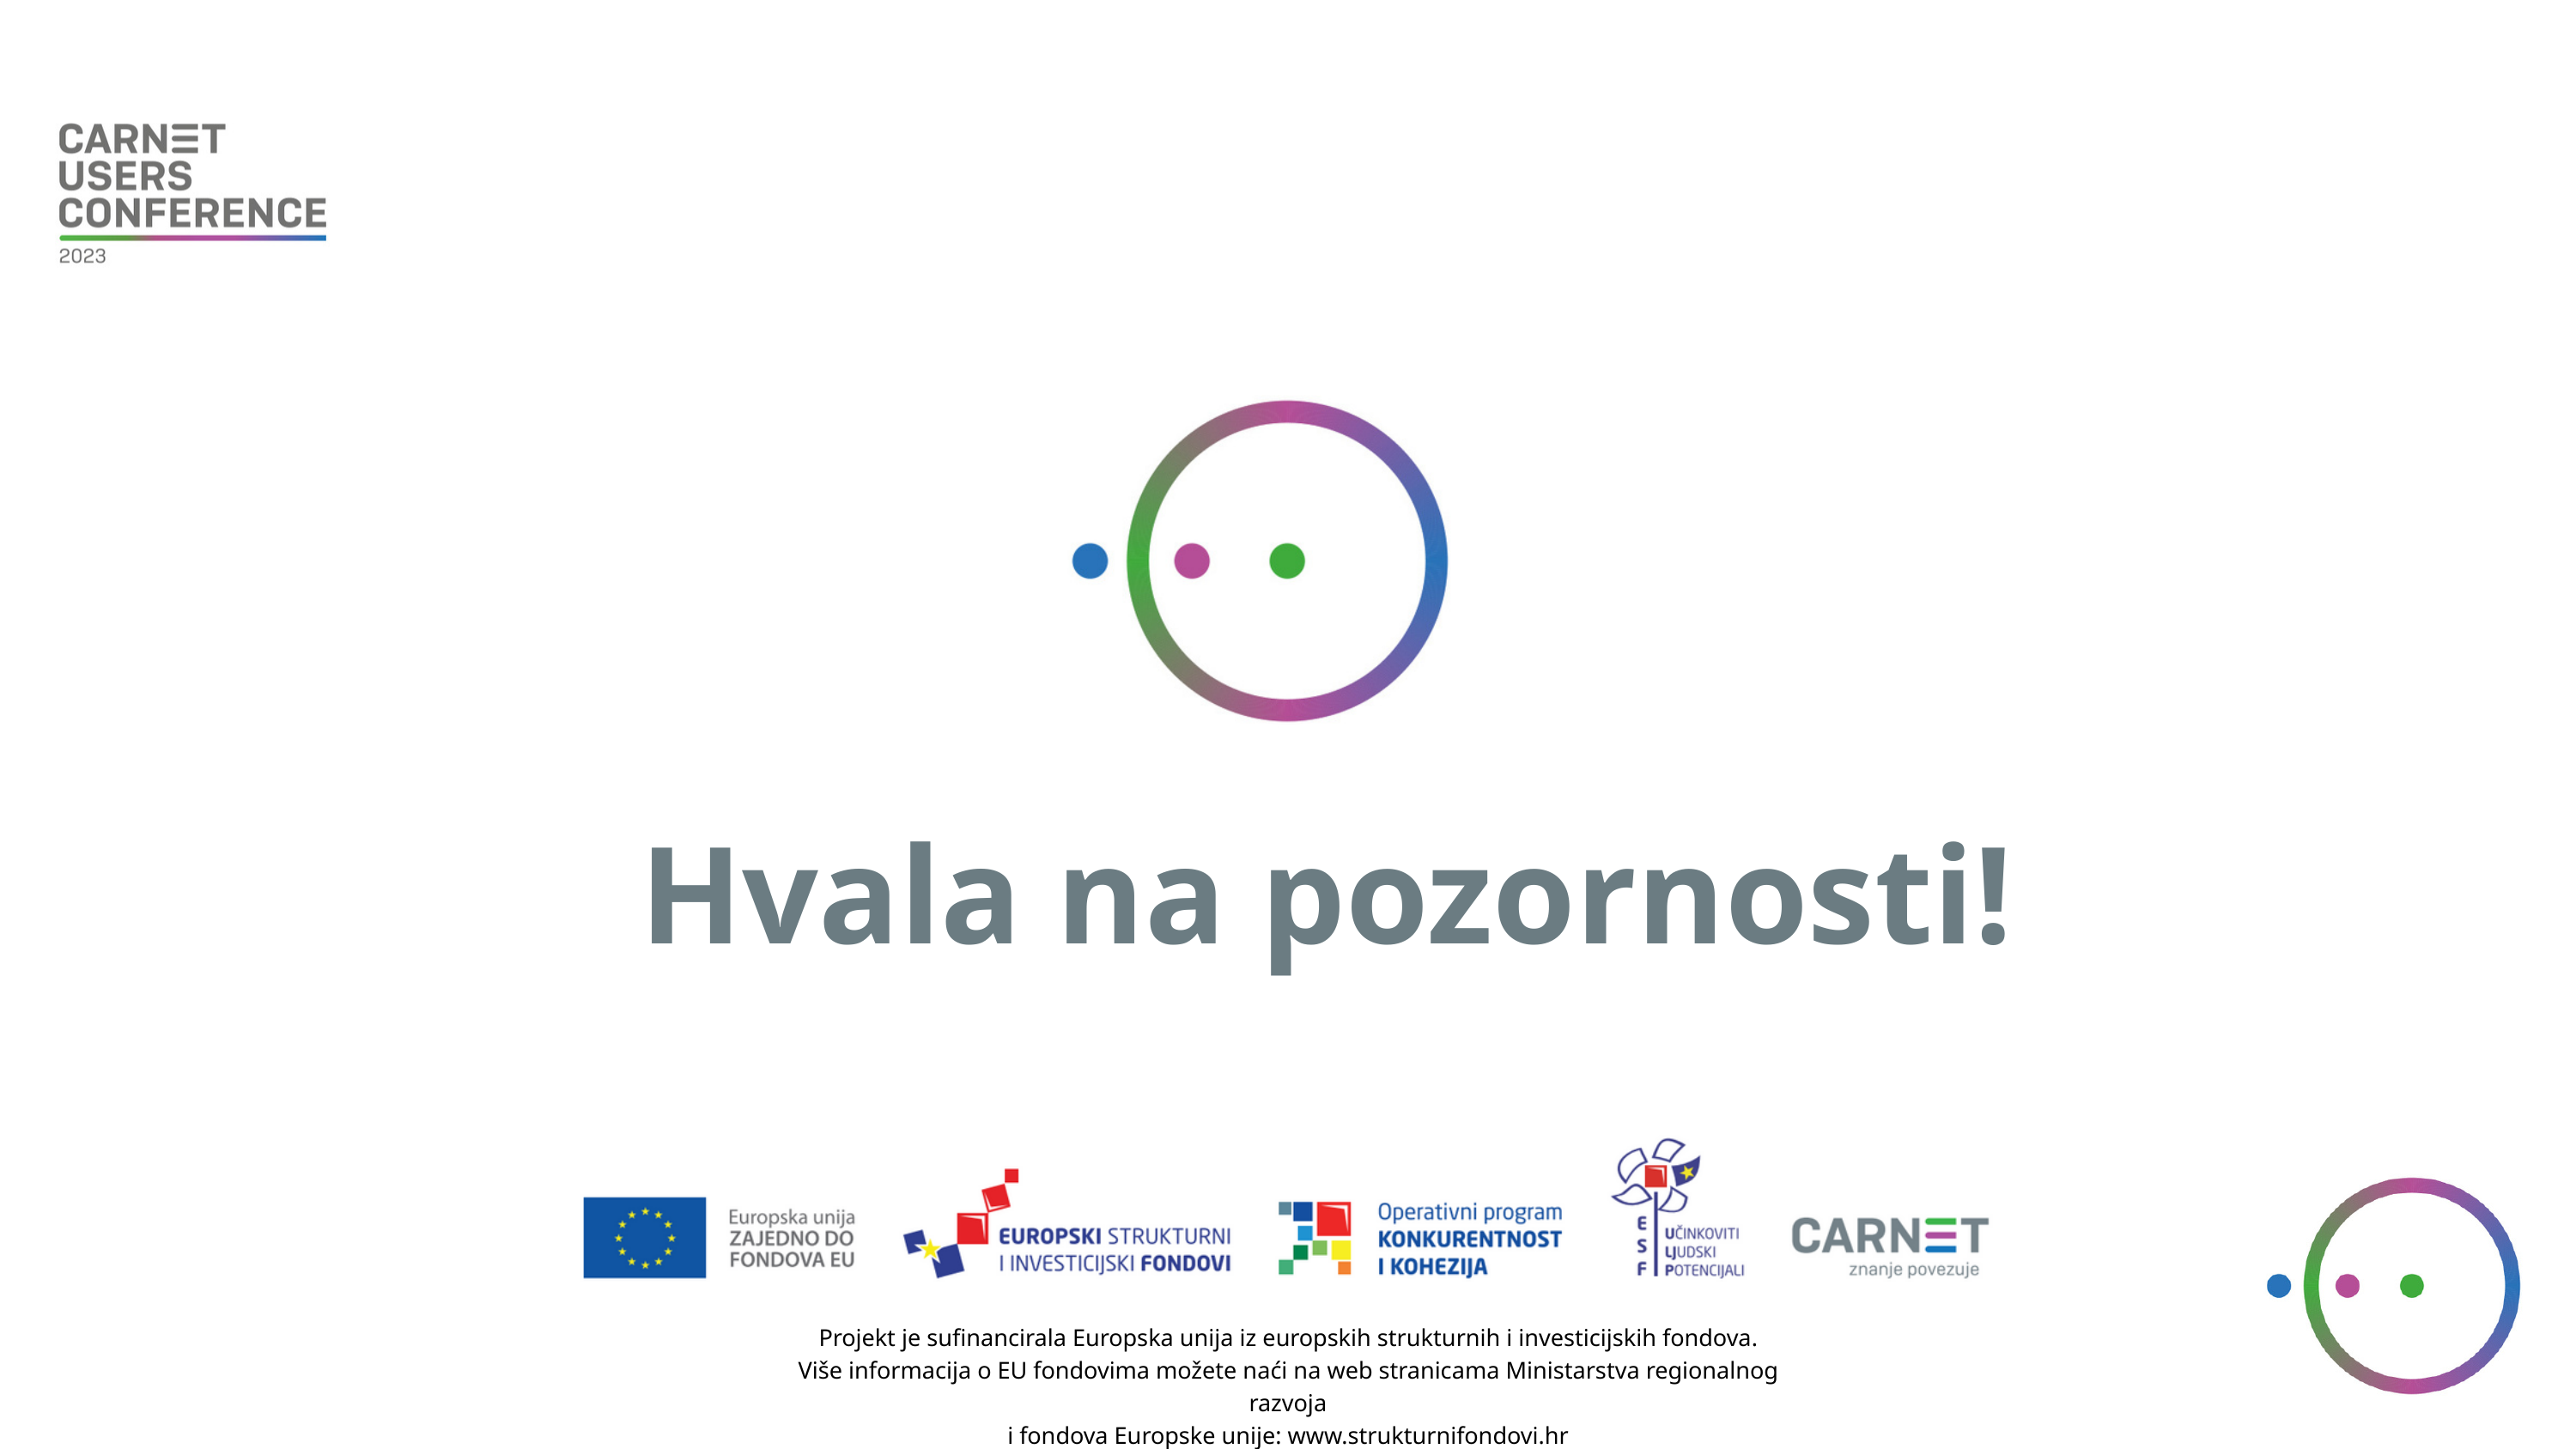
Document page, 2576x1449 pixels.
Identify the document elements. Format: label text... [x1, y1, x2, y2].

picture [0, 0, 386, 386]
text_box Hvala na pozornosti! [635, 782, 2020, 971]
picture [2248, 1121, 2576, 1449]
picture [1045, 318, 1531, 803]
text_box Projekt je sufinancirala Europska unija iz europskih strukturnih i investicijskih fondova. Više informacija o EU fondovima možete naći na web stranicama Ministarstva regionalnog razvoja i fondova Europske unije: www.strukturnifondovi.hr [772, 1318, 1804, 1449]
picture [556, 1130, 2020, 1305]
